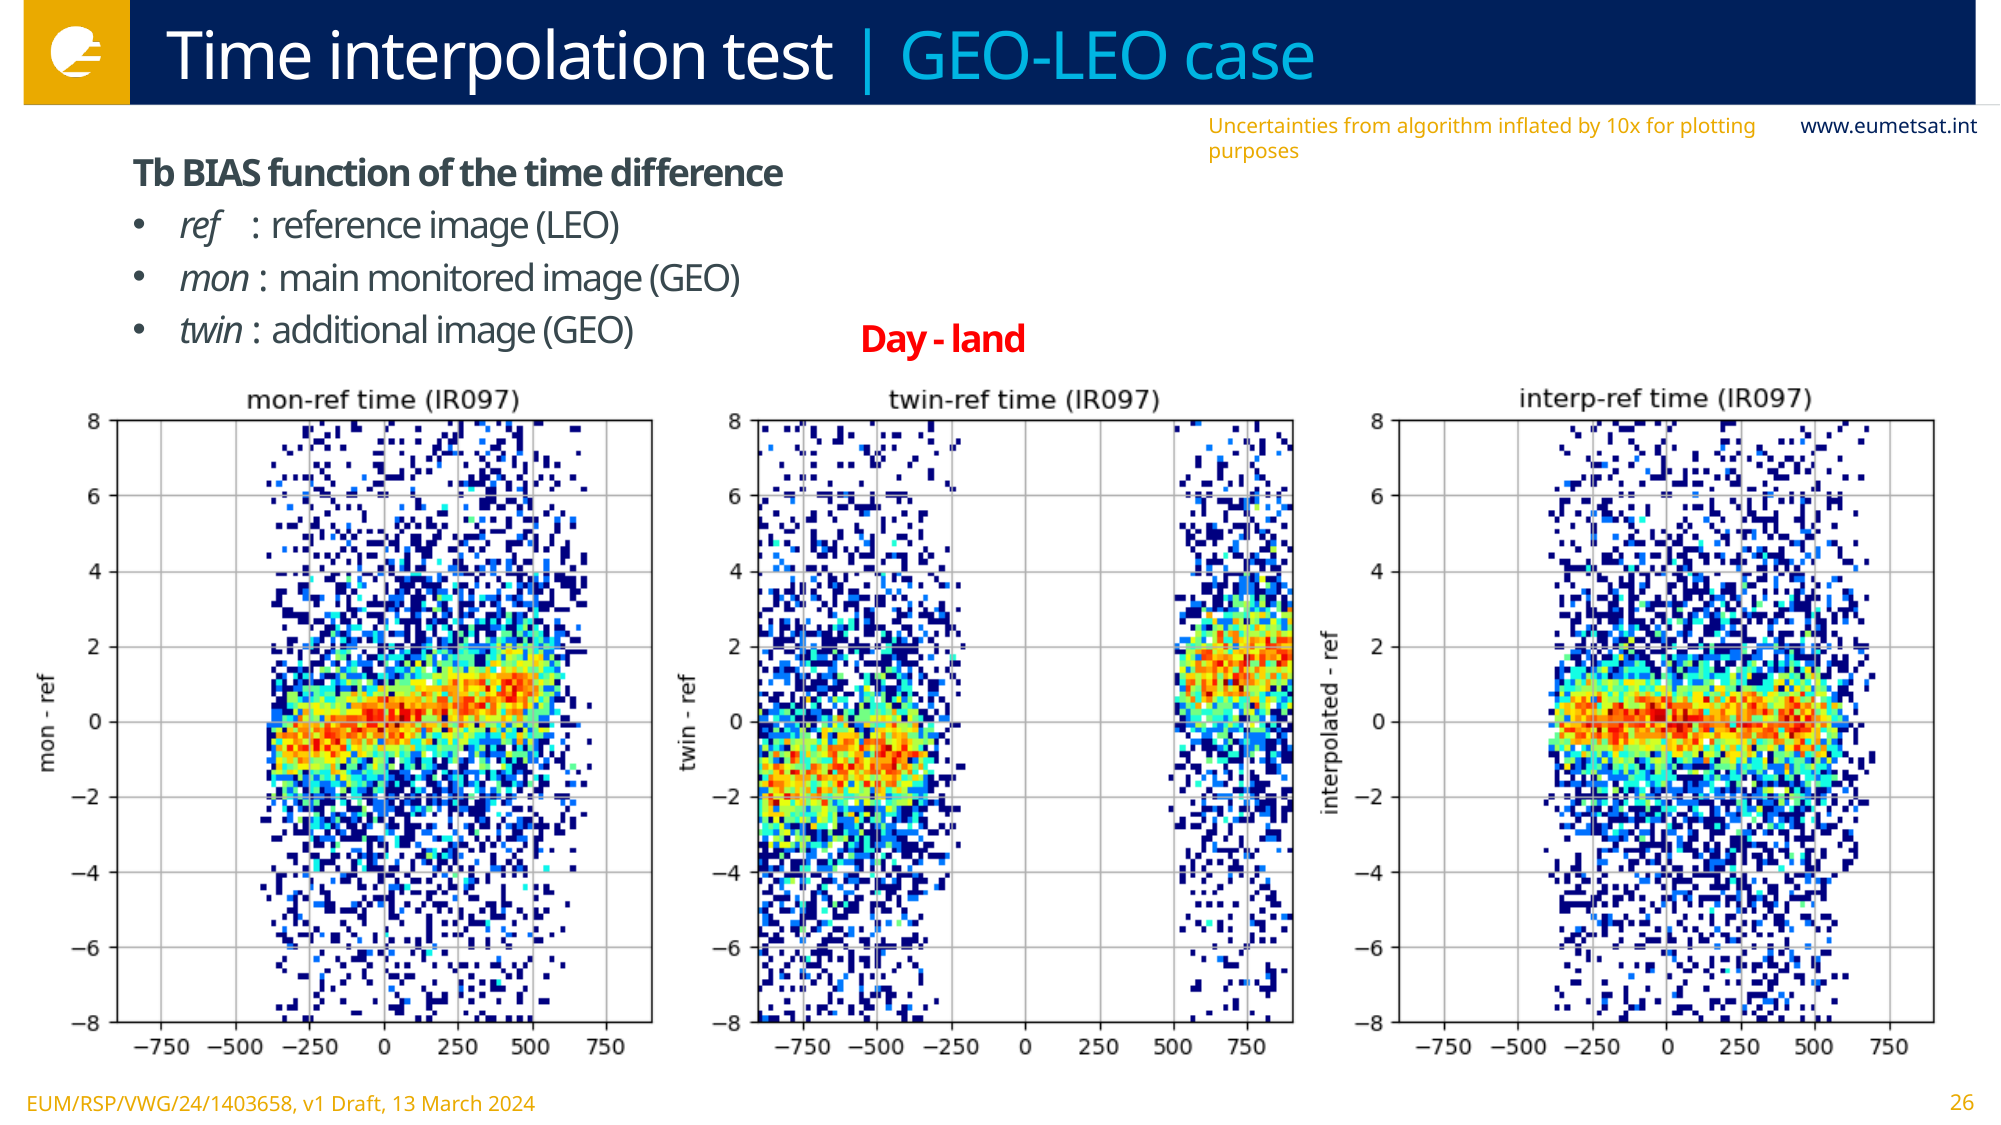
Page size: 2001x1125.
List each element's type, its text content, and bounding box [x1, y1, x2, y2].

title Time interpolation test | GEO-LEO case [129, 0, 2000, 106]
picture [34, 13, 114, 93]
text_box Day - land [719, 307, 1168, 367]
picture [23, 373, 1949, 1076]
text_box Uncertainties from algorithm inflated by 10x for plotting purposes [1200, 105, 1810, 141]
text_box Tb BIAS function of the time difference ref : reference image (LEO) mon : main monitored image (GEO) twin : additional image (GEO) [117, 141, 1971, 359]
